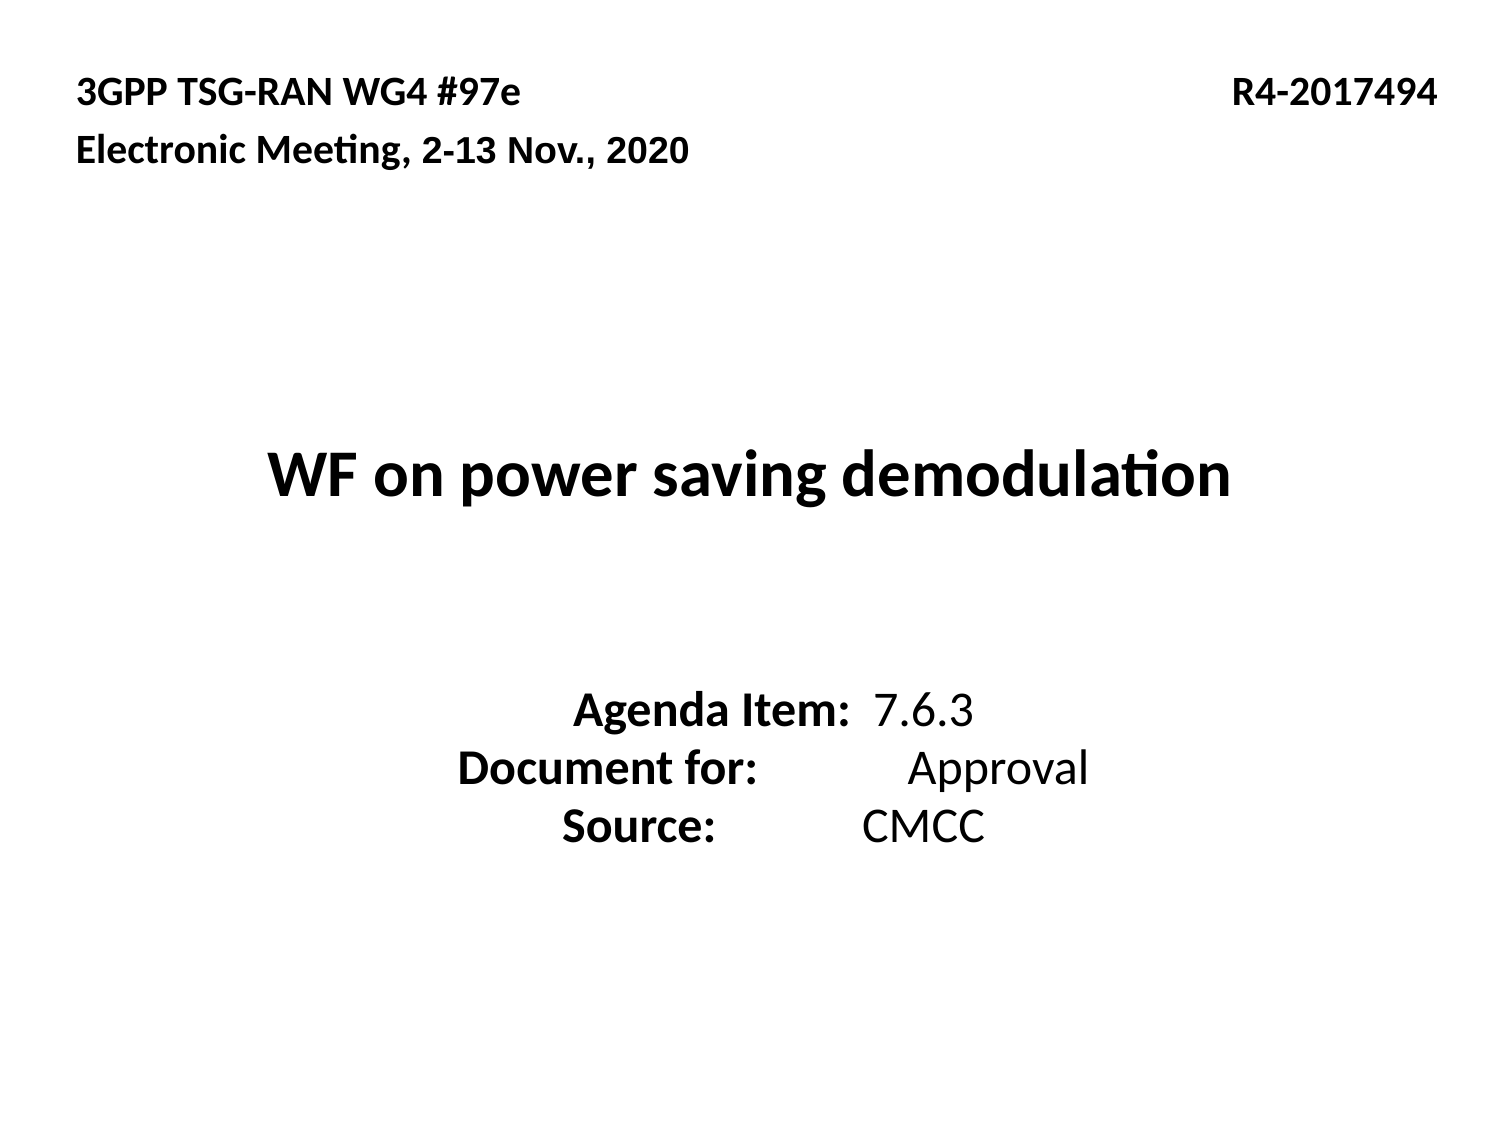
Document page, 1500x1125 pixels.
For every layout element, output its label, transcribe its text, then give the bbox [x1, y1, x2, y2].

title WF on power saving demodulation [112, 349, 1388, 591]
subtitle Agenda Item: 7.6.3 Document for: Approval Source: CMCC [171, 680, 1376, 965]
text_box 3GPP TSG-RAN WG4 #97e R4-2017494 Electronic Meeting, 2-13 Nov., 2020 [61, 56, 1456, 180]
